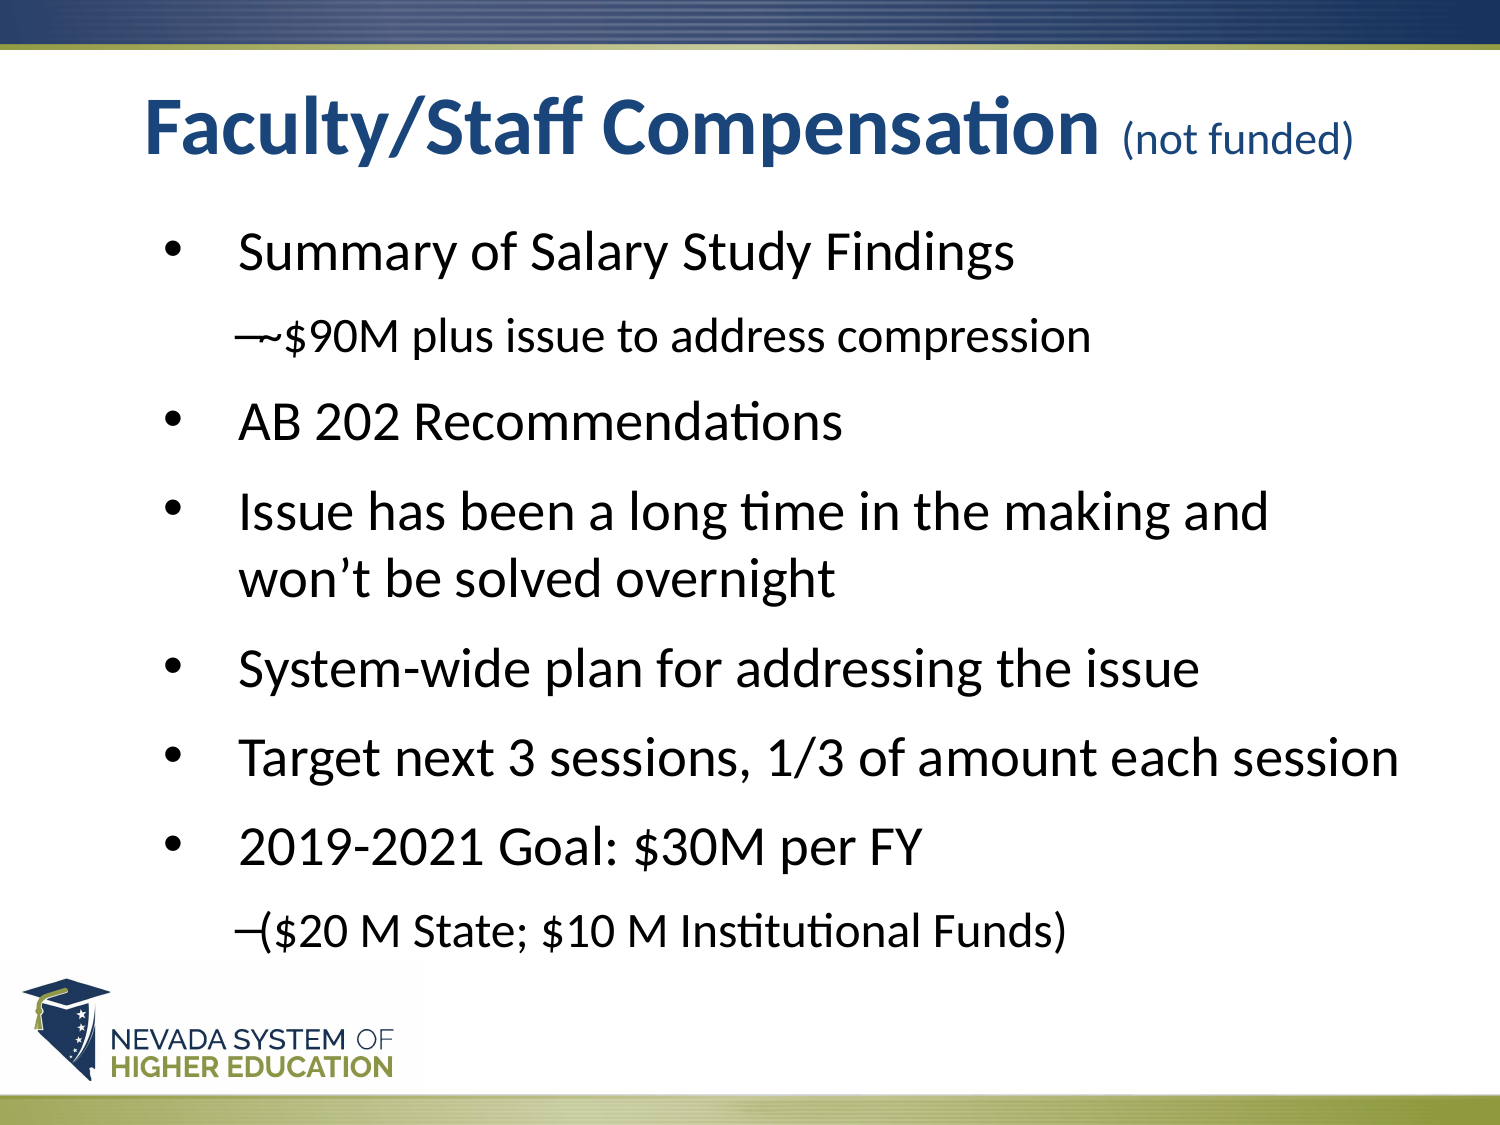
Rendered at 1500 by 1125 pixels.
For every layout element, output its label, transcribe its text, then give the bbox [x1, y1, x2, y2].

title Faculty/Staff Compensation (not funded) [75, 62, 1425, 181]
list Summary of Salary Study Findings ~$90M plus issue to address compression AB 202 Recommendations Issue has been a long time in the making and won’t be solved overnight System-wide plan for addressing the issue Target next 3 sessions, 1/3 of amount each session 2019-2021 Goal: $30M per FY ($20 M State; $10 M Institutional Funds) [115, 199, 1425, 984]
picture [0, 961, 1500, 1125]
picture [0, 0, 1500, 50]
